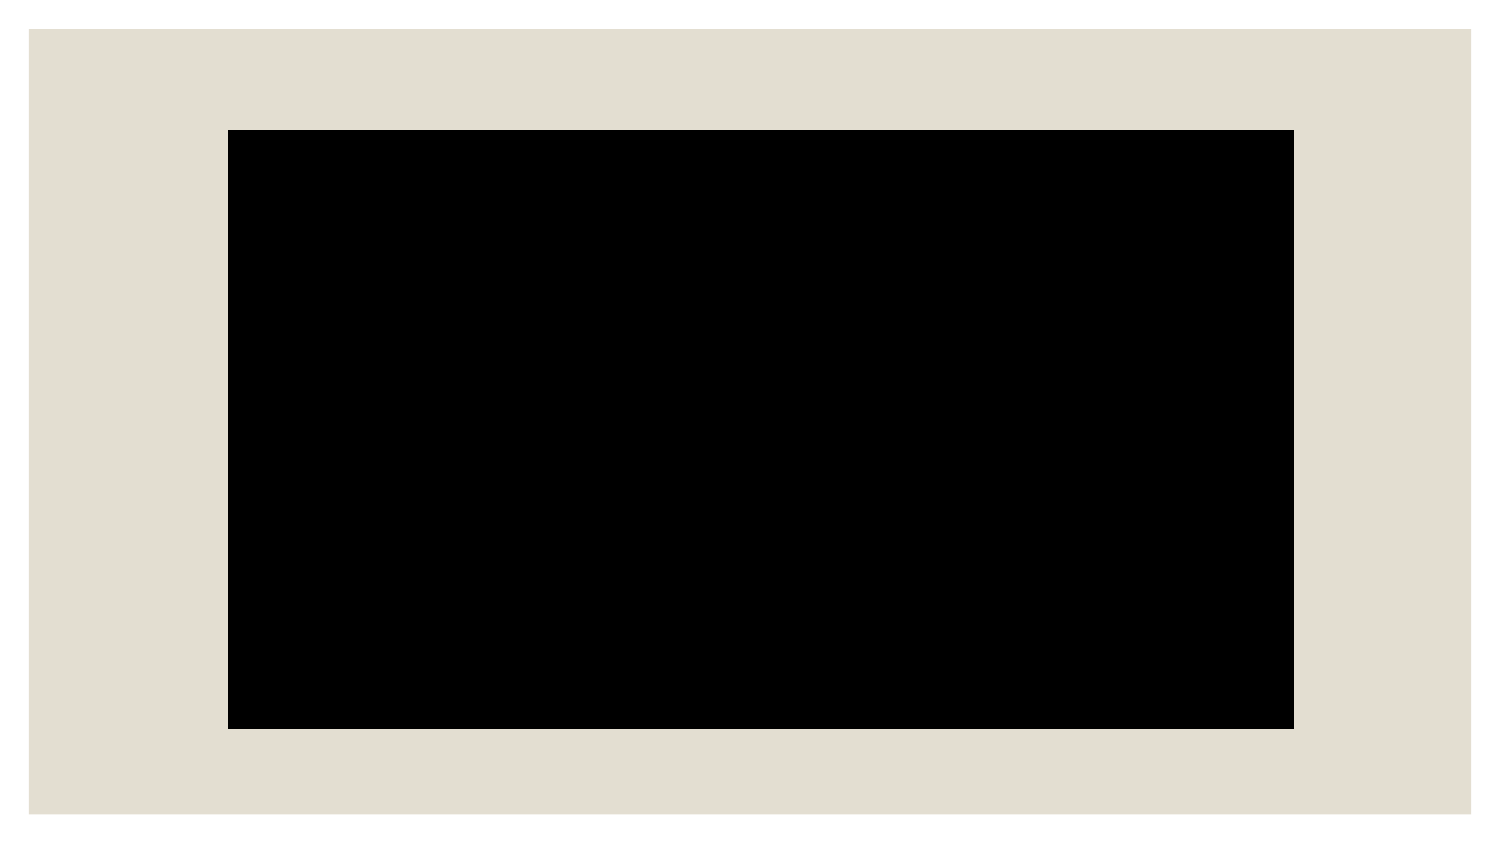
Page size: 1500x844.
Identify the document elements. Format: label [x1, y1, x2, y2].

text_box [227, 129, 1294, 730]
